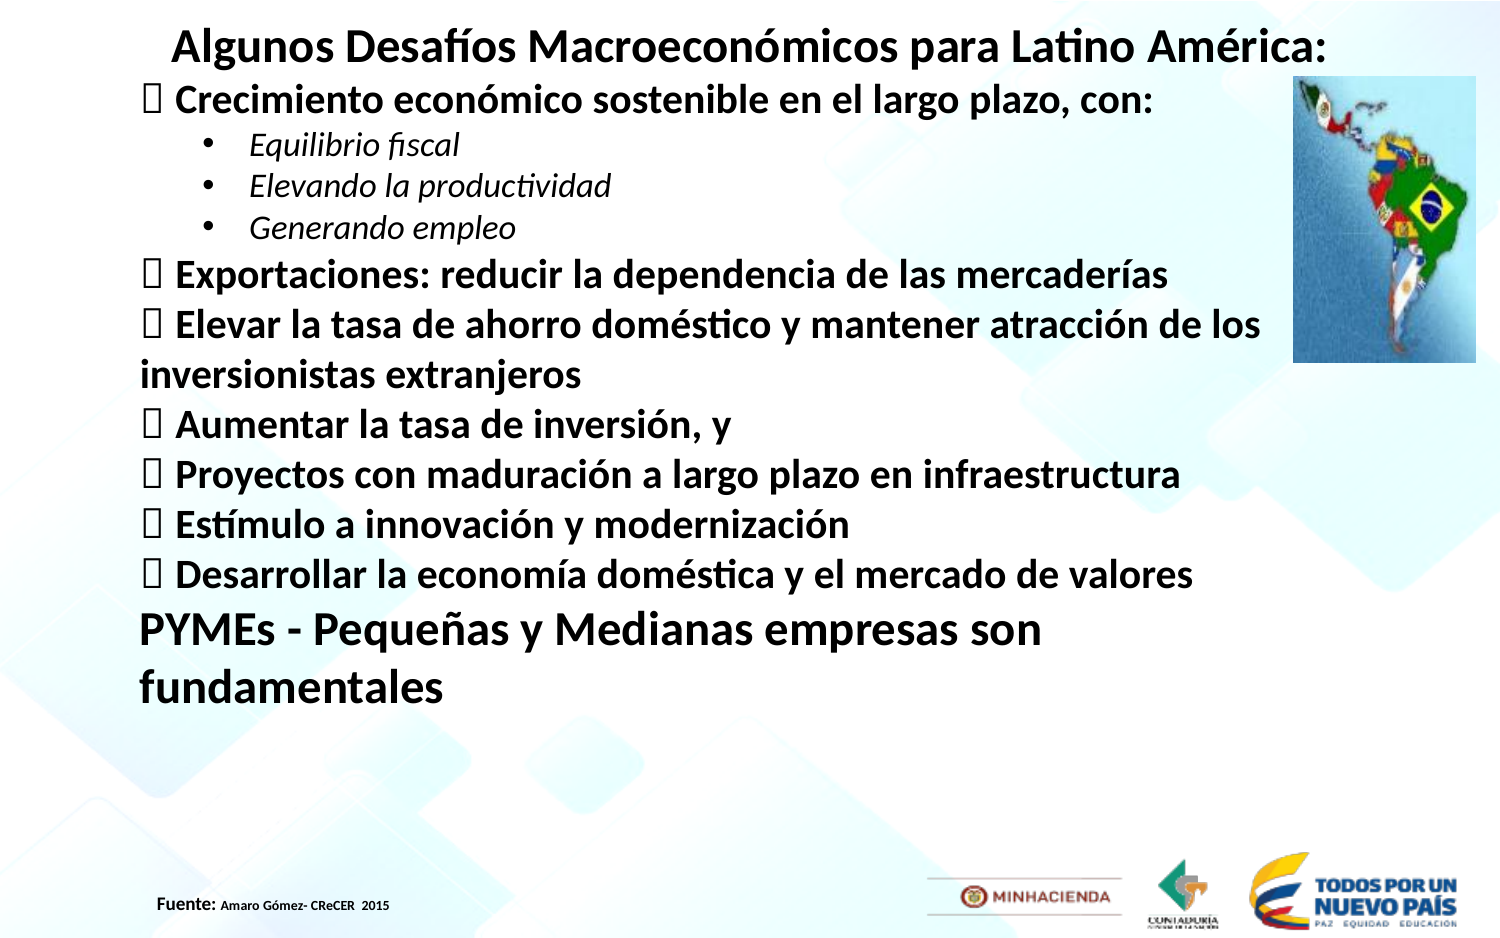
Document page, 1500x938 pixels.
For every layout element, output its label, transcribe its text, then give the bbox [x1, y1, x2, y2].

text_box Algunos Desafíos Macroeconómicos para Latino América:  Crecimiento económico sostenible en el largo plazo, con: Equilibrio fiscal Elevando la productividad Generando empleo  Exportaciones: reducir la dependencia de las mercaderías  Elevar la tasa de ahorro doméstico y mantener atracción de los inversionistas extranjeros  Aumentar la tasa de inversión, y  Proyectos con maduración a largo plazo en infraestructura  Estímulo a innovación y modernización  Desarrollar la economía doméstica y el mercado de valores PYMEs - Pequeñas y Medianas empresas son fundamentales [125, 6, 1375, 721]
picture [918, 845, 1129, 938]
slide_number Fuente: Amaro Gómez- CReCER 2015 [142, 883, 435, 929]
picture [1239, 845, 1466, 938]
picture [1146, 857, 1220, 937]
picture [1293, 76, 1476, 363]
